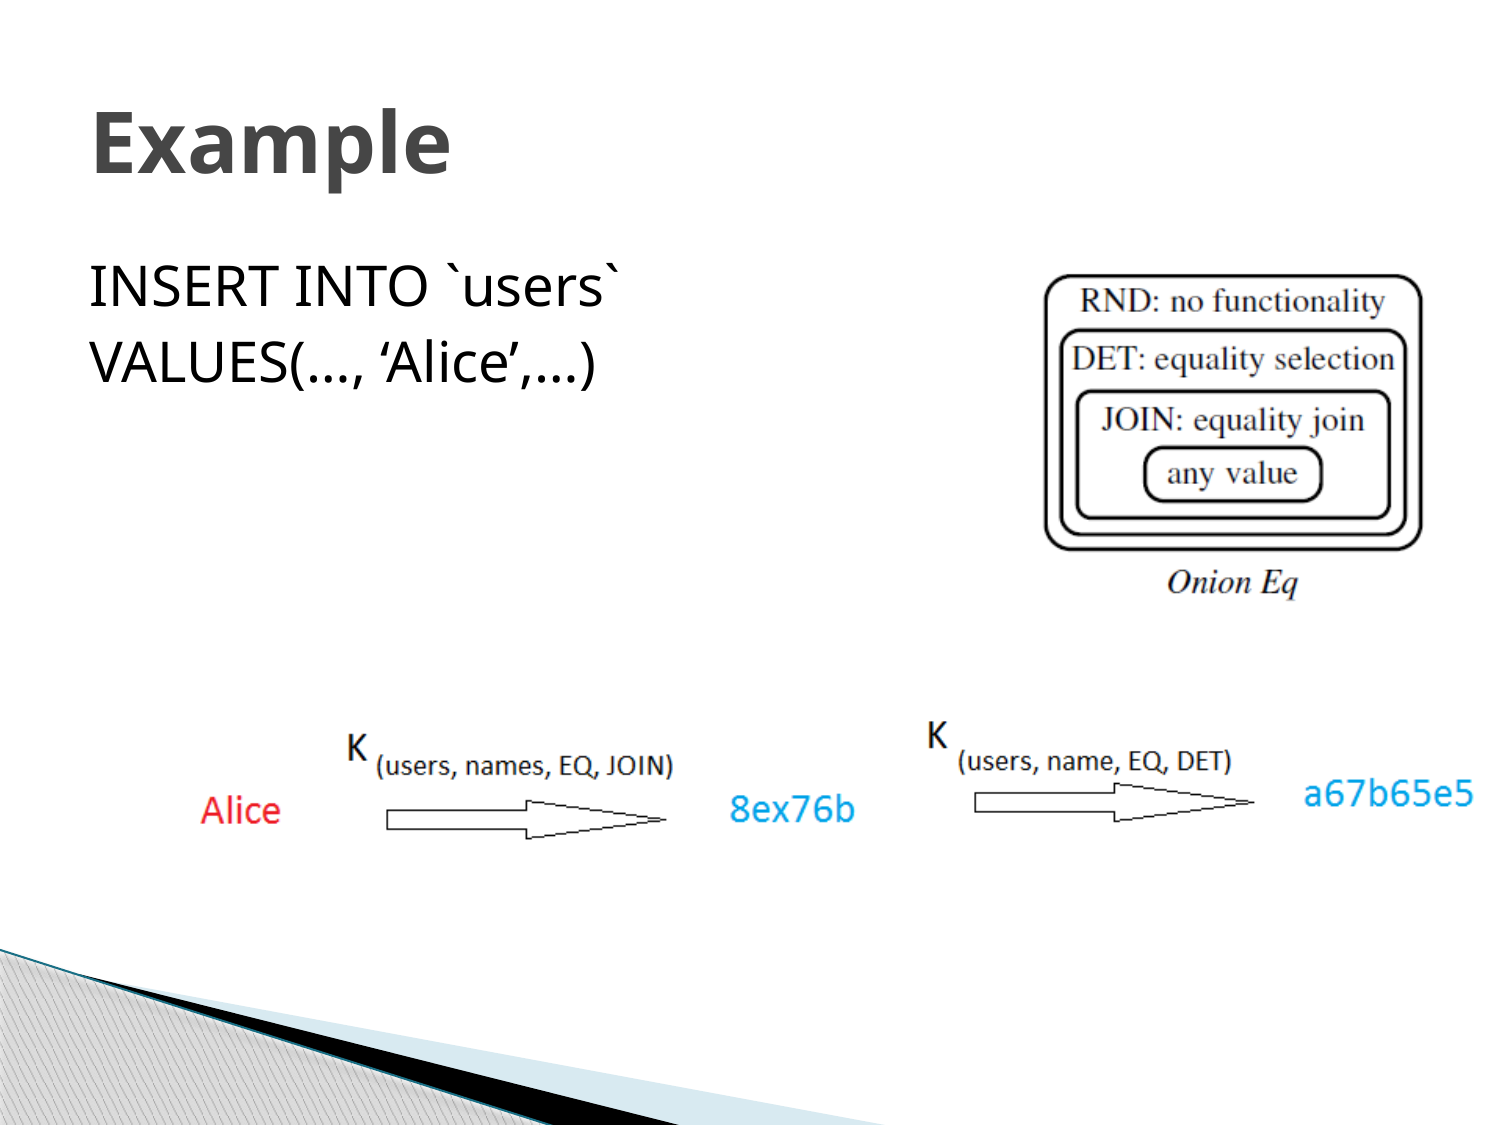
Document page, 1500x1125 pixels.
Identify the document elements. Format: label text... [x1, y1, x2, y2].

title Example [75, 45, 1425, 233]
list INSERT INTO `users` VALUES(…, ‘Alice’,…) [75, 243, 1425, 986]
picture [174, 687, 1500, 857]
picture [1012, 250, 1443, 621]
